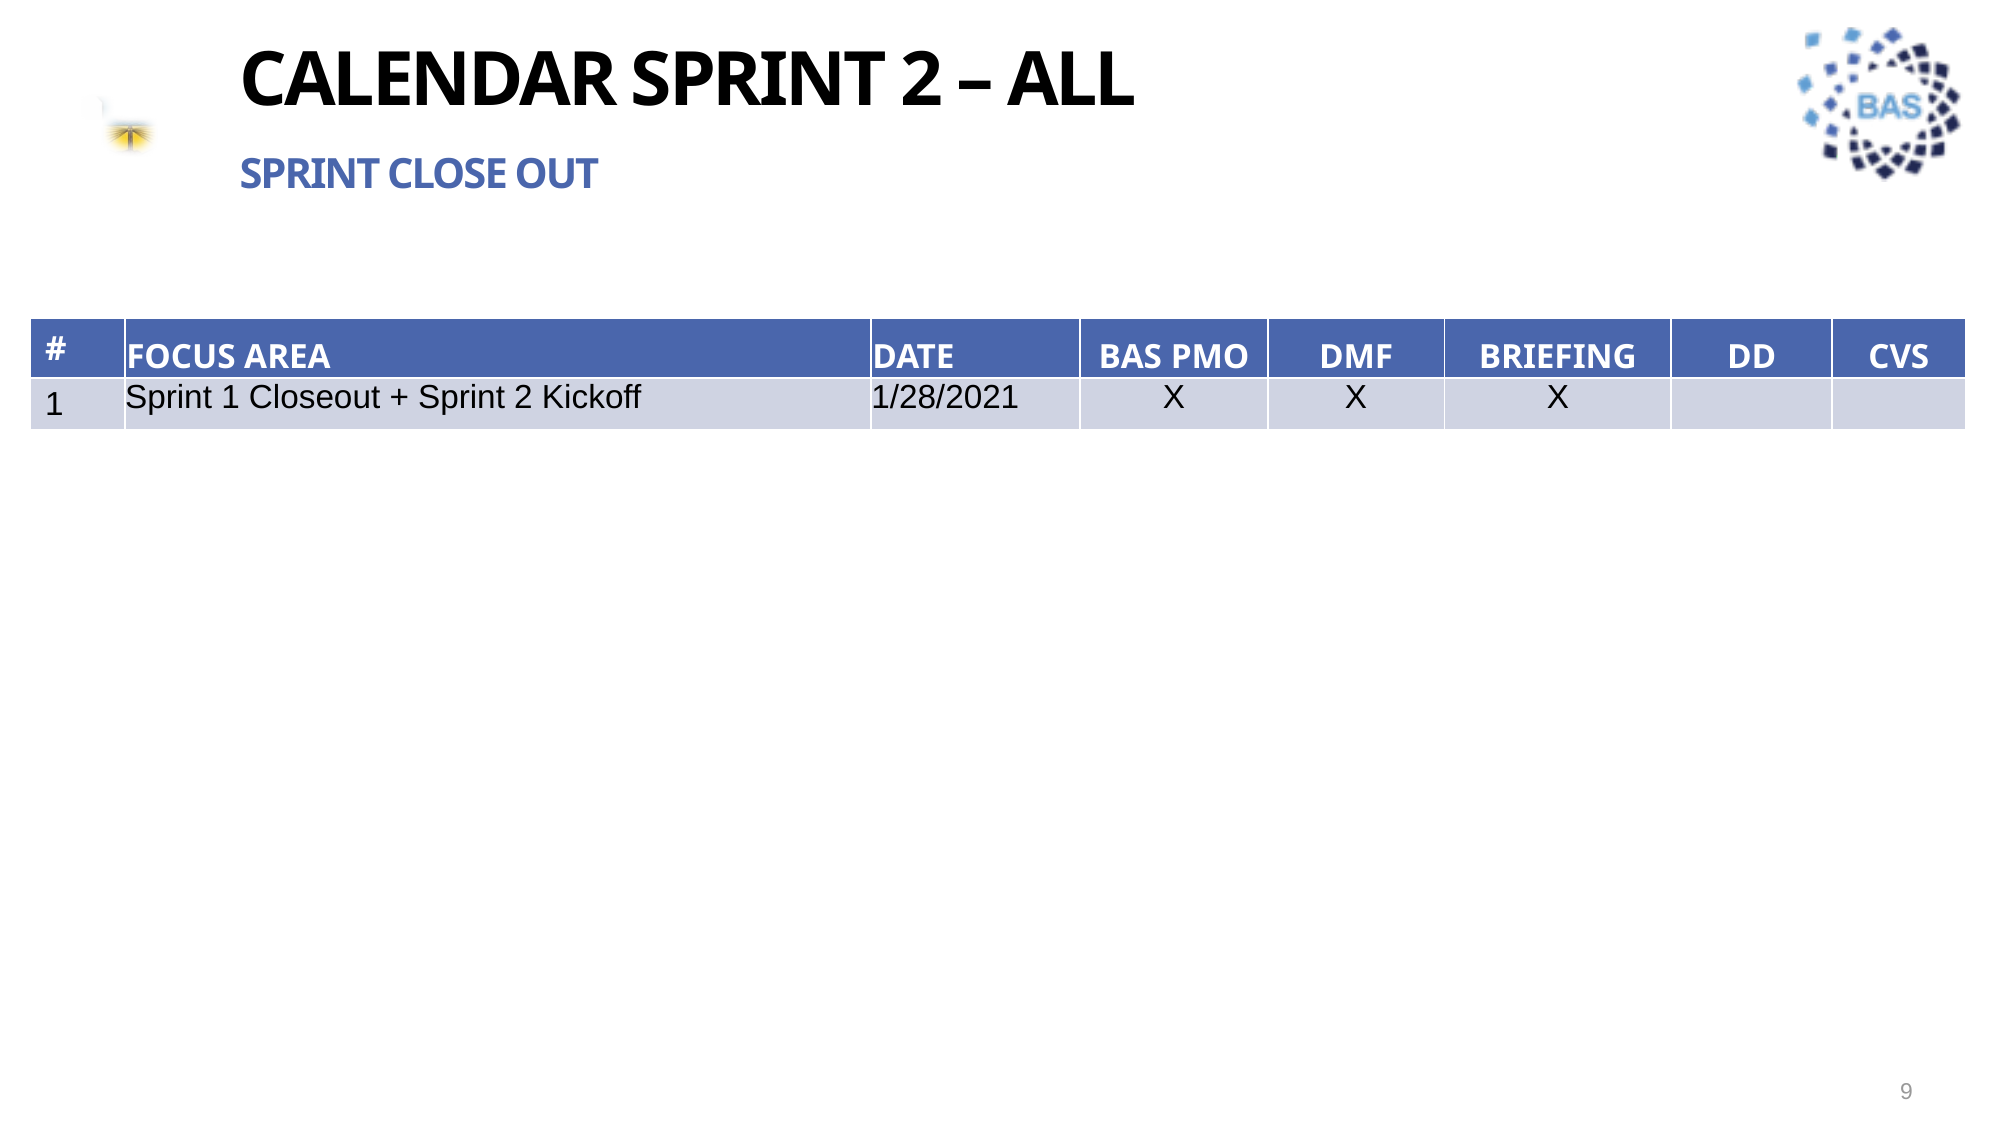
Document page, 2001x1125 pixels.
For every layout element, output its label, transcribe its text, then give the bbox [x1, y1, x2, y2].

picture [57, 40, 209, 185]
table_cell X [1081, 379, 1267, 429]
table_cell X [1269, 379, 1444, 429]
table_cell X [1445, 379, 1670, 429]
table_cell Sprint 1 Closeout + Sprint 2 Kickoff [126, 379, 870, 429]
table_cell [1672, 379, 1831, 429]
table_header CVS [1833, 319, 1965, 377]
table_cell [1833, 379, 1965, 429]
table_header FOCUS AREA [126, 319, 870, 377]
table_header DMF [1269, 319, 1444, 377]
picture [1796, 26, 1966, 182]
list Sprint close out [239, 141, 1761, 226]
table_cell 1 [31, 379, 124, 429]
table_cell 1/28/2021 [872, 379, 1079, 429]
table_header DD [1672, 319, 1831, 377]
table_header DATE [872, 319, 1079, 377]
table_header # [31, 319, 124, 377]
table_header BRIEFING [1445, 319, 1670, 377]
title Calendar sprint 2 – ALL [239, 38, 1776, 123]
table_header BAS PMO [1081, 319, 1267, 377]
